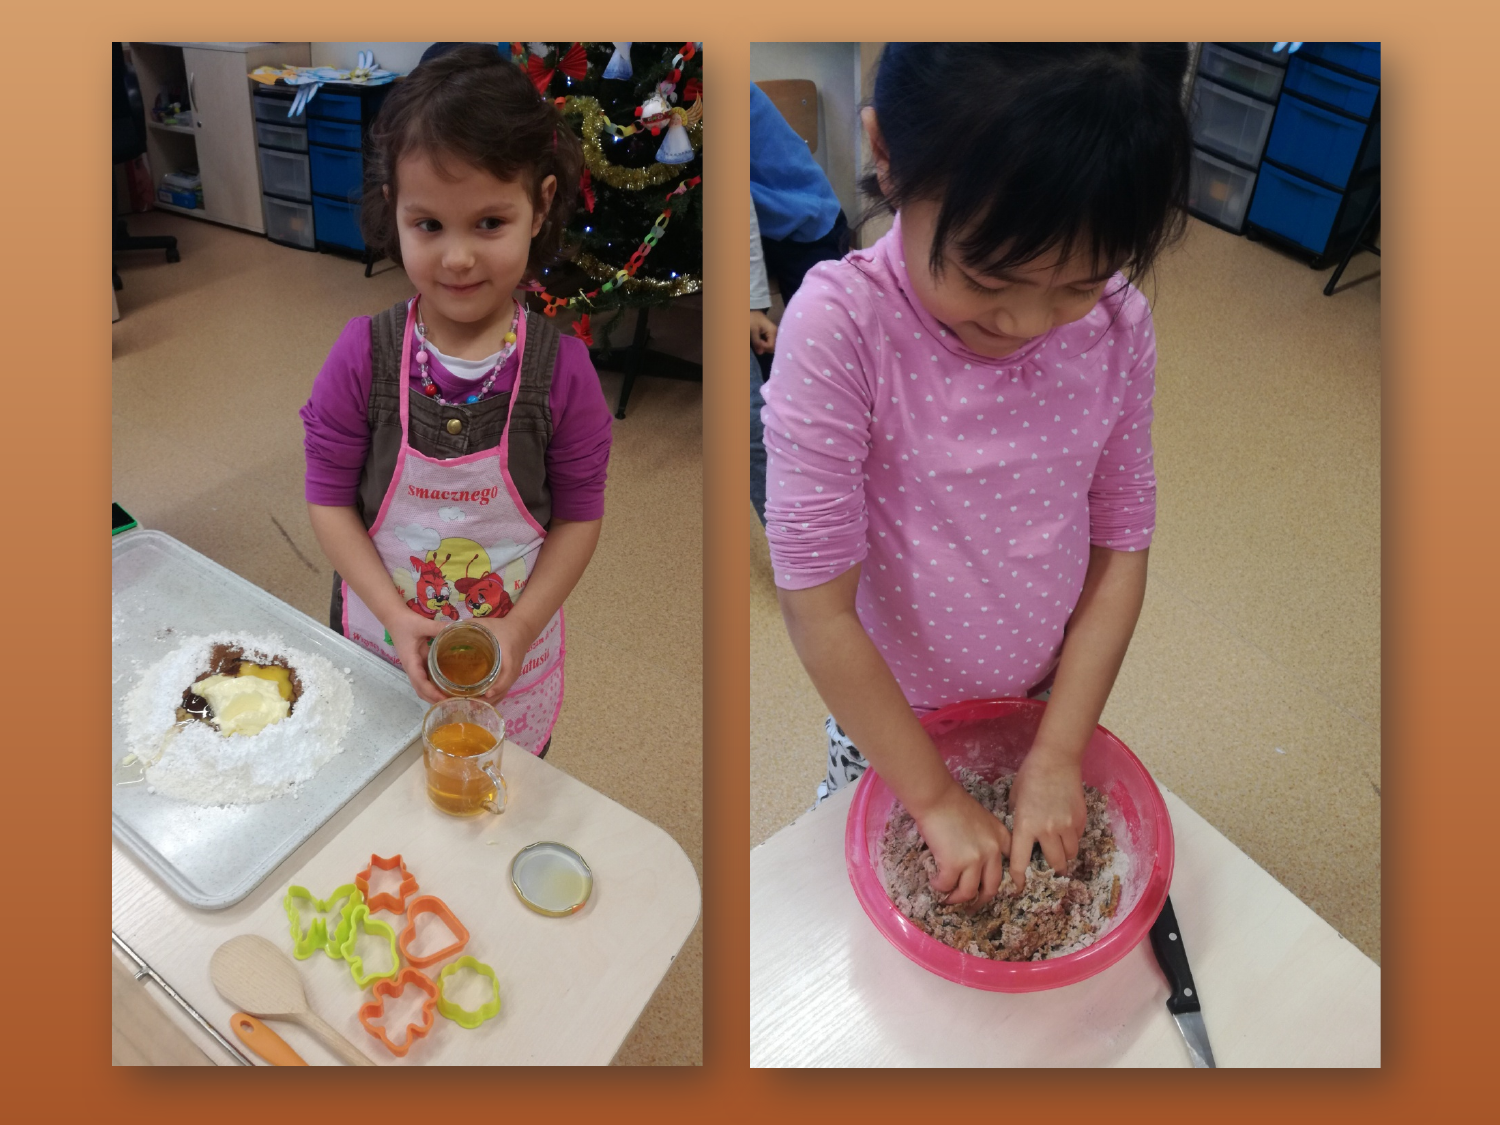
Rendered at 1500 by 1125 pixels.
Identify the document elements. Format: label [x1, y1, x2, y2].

picture [749, 42, 1381, 1068]
picture [111, 42, 703, 1066]
